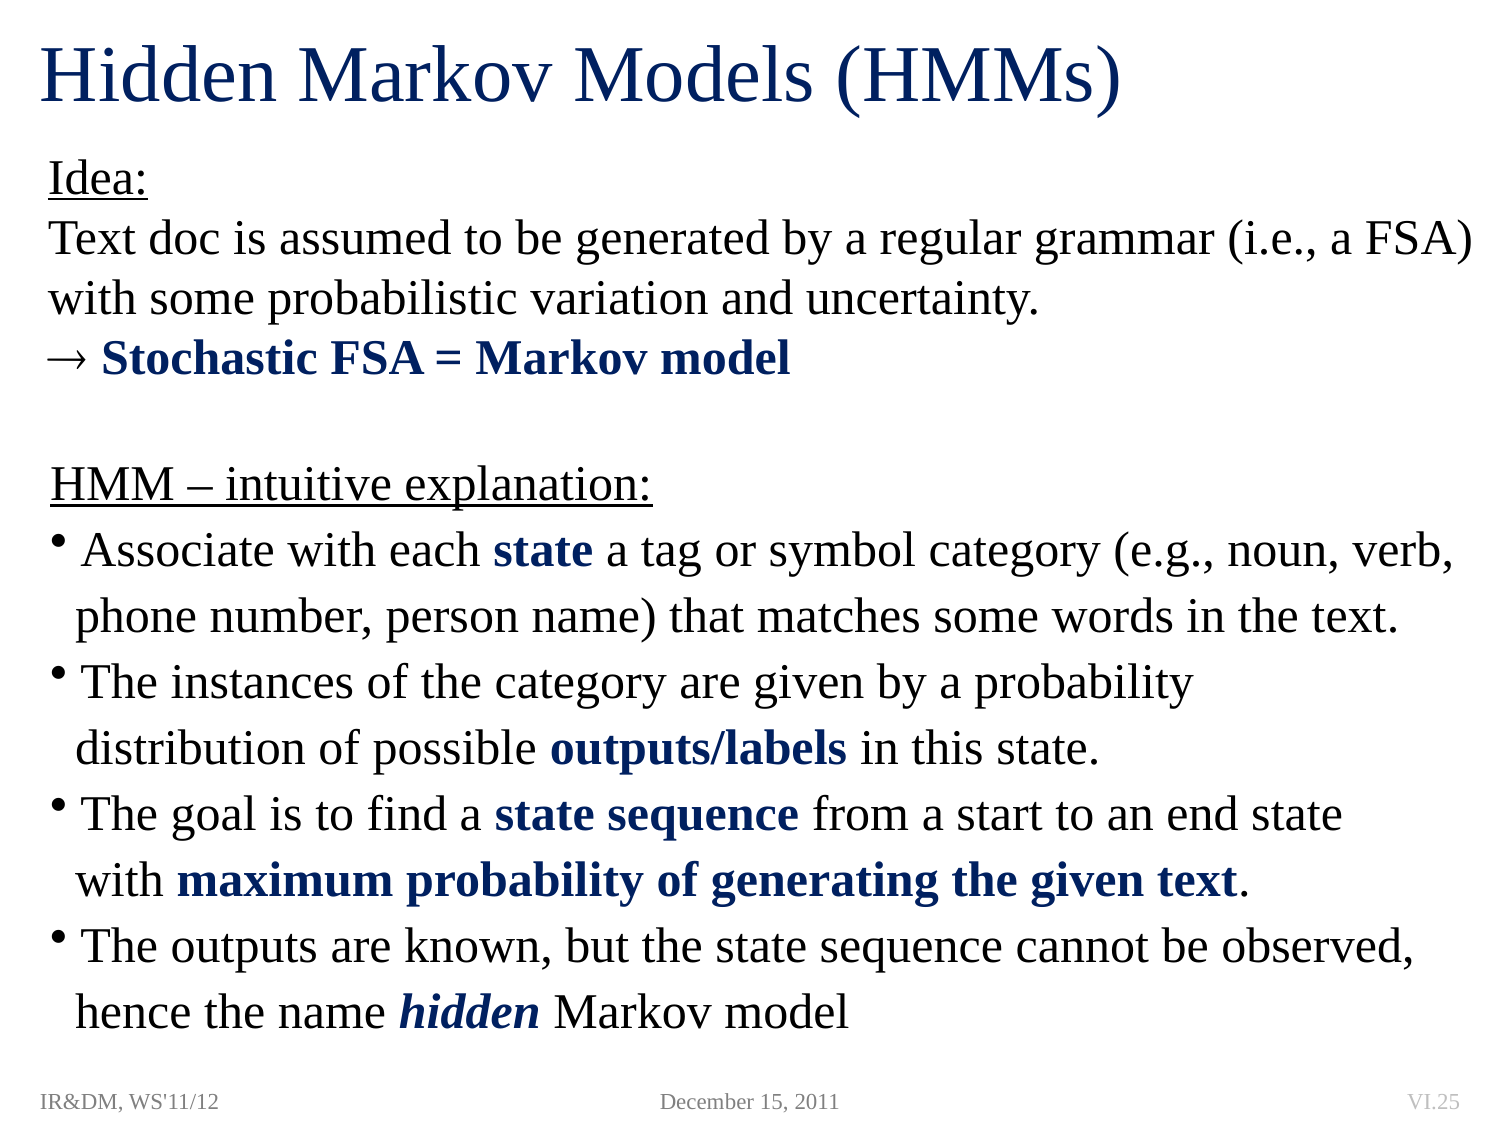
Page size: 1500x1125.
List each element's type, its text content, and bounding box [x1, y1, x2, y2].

title Hidden Markov Models (HMMs) [24, 12, 1475, 125]
footer IR&DM, WS'11/12 [24, 1074, 475, 1125]
text_box Idea: Text doc is assumed to be generated by a regular grammar (i.e., a FSA) with some probabilistic variation and uncertainty.  Stochastic FSA = Markov model [33, 137, 1489, 393]
text_box HMM – intuitive explanation: Associate with each state a tag or symbol category (e.g., noun, verb, phone number, person name) that matches some words in the text. The instances of the category are given by a probability distribution of possible outputs/labels in this state. The goal is to find a state sequence from a start to an end state with maximum probability of generating the given text. The outputs are known, but the state sequence cannot be observed, hence the name hidden Markov model [35, 437, 1482, 1112]
slide_number VI.25 [1149, 1074, 1475, 1125]
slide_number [575, 1074, 925, 1125]
